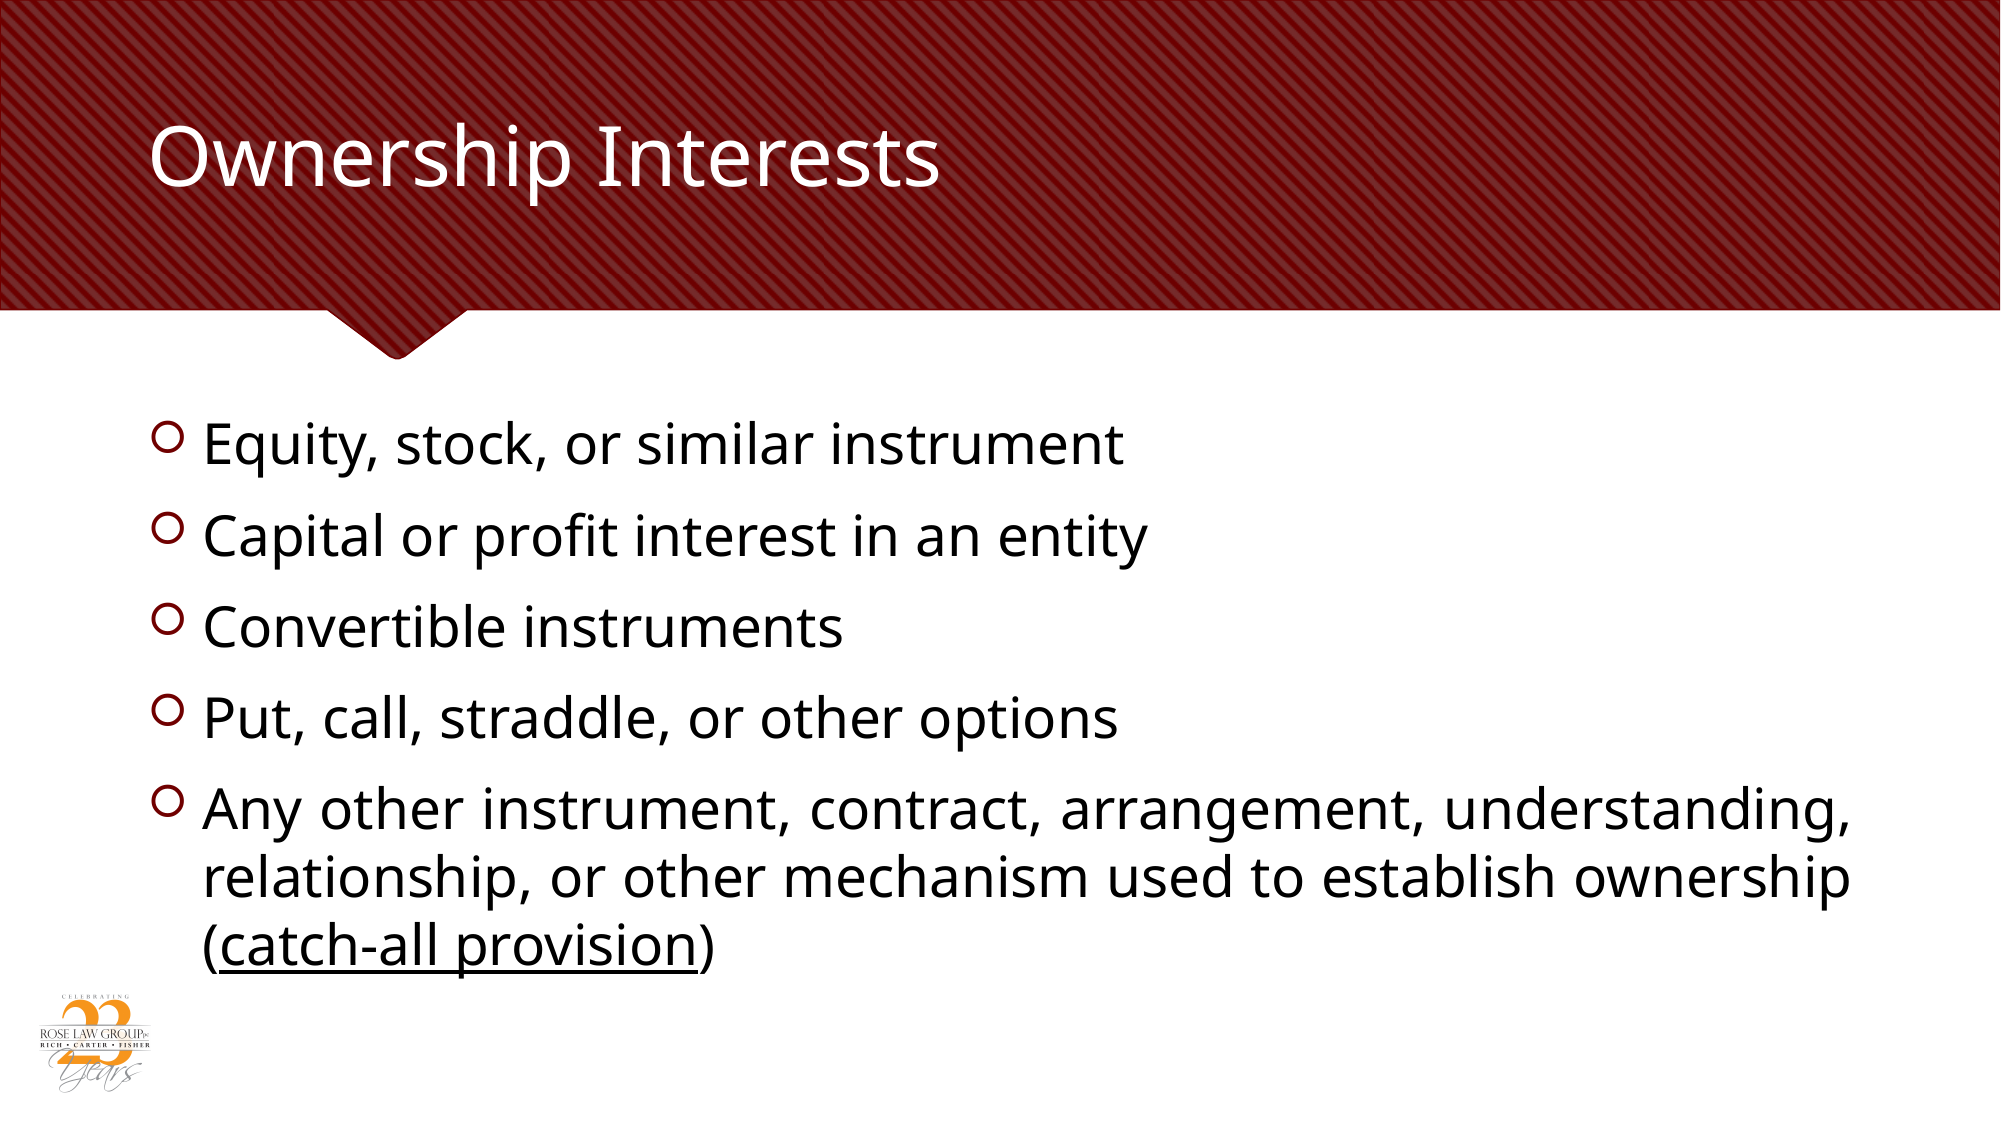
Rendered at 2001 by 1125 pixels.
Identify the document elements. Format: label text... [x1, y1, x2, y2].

picture [39, 987, 152, 1100]
list Equity, stock, or similar instrument Capital or profit interest in an entity Convertible instruments Put, call, straddle, or other options Any other instrument, contract, arrangement, understanding, relationship, or other mechanism used to establish ownership (catch-all provision) [132, 400, 1868, 985]
title Ownership Interests [132, 73, 1868, 233]
